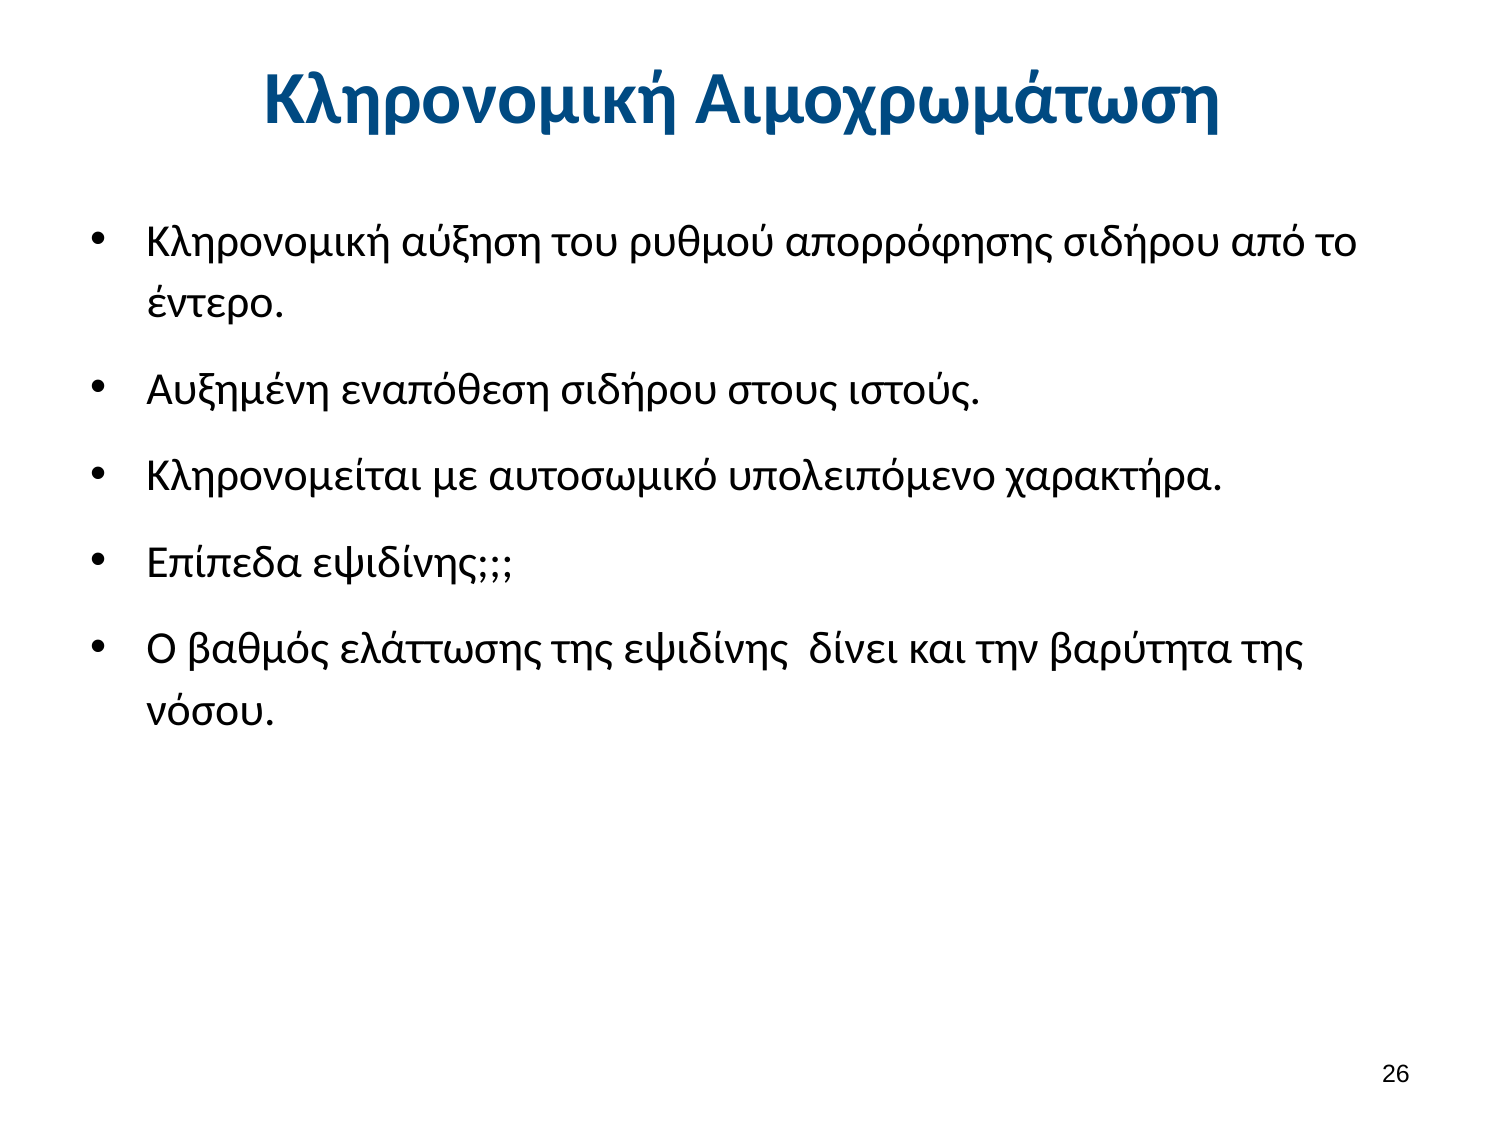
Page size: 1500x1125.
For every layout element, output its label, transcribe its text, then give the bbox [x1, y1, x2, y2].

list Κληρονομική αύξηση του ρυθμού απορρόφησης σιδήρου από το έντερο. Αυξημένη εναπόθεση σιδήρου στους ιστούς. Κληρονομείται με αυτοσωμικό υπολειπόμενο χαρακτήρα. Επίπεδα εψιδίνης;;; Ο βαθμός ελάττωσης της εψιδίνης δίνει και την βαρύτητα της νόσου. [75, 196, 1425, 1024]
title Κληρονομική Αιμοχρωμάτωση [76, 19, 1427, 169]
slide_number 25 [1074, 1042, 1425, 1103]
